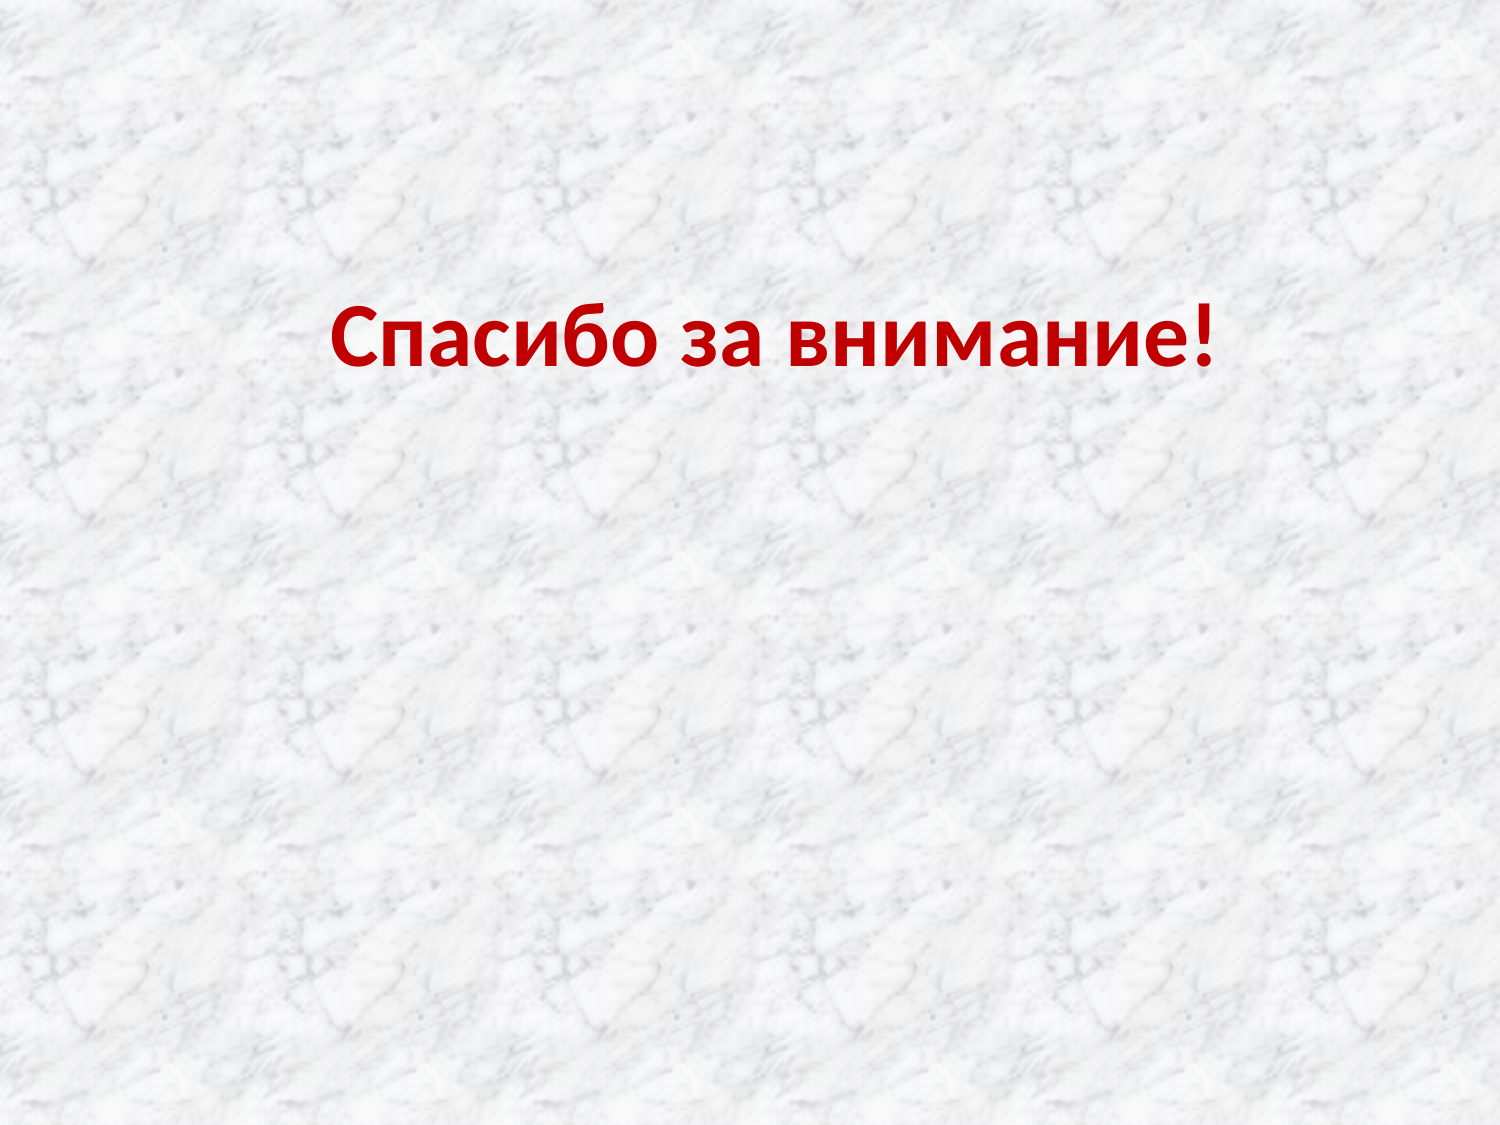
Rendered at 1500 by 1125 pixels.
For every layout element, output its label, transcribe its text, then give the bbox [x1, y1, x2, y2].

list Спасибо за внимание! [100, 267, 1451, 1125]
